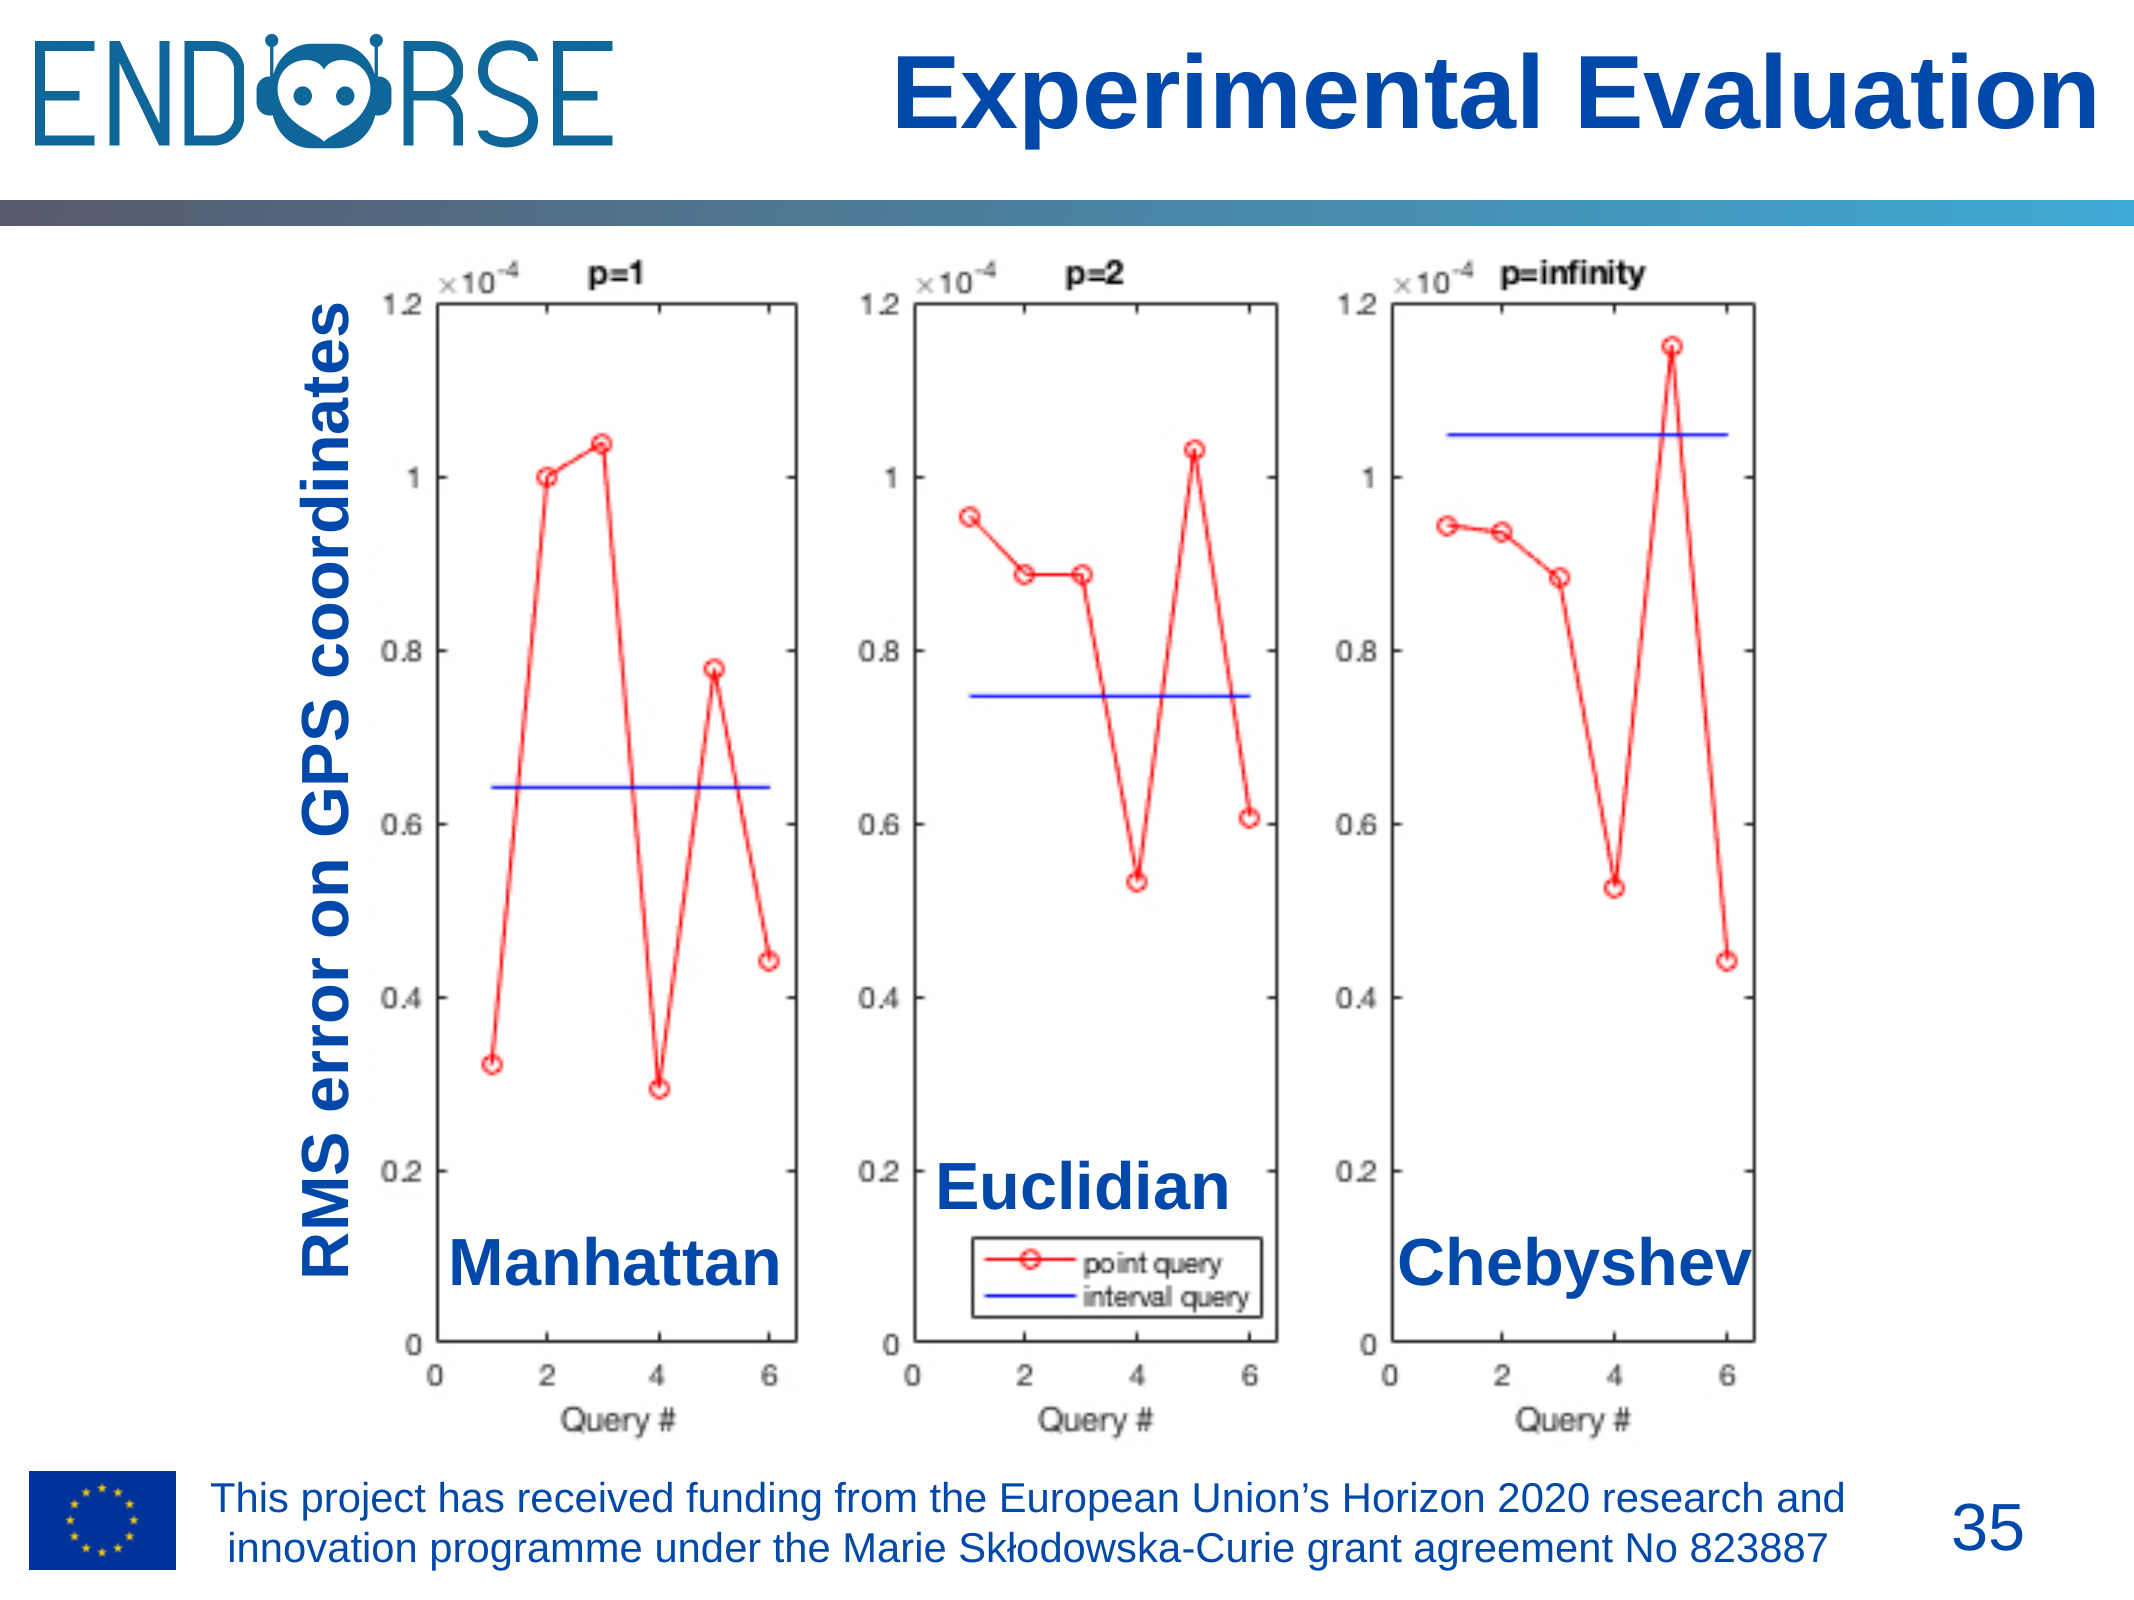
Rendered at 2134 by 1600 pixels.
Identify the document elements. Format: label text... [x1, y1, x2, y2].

picture [214, 237, 1919, 1454]
picture [20, 20, 623, 161]
slide_number 35 [1941, 1474, 2036, 1567]
picture [29, 1471, 176, 1570]
title Experimental Evaluation [671, 3, 2122, 212]
